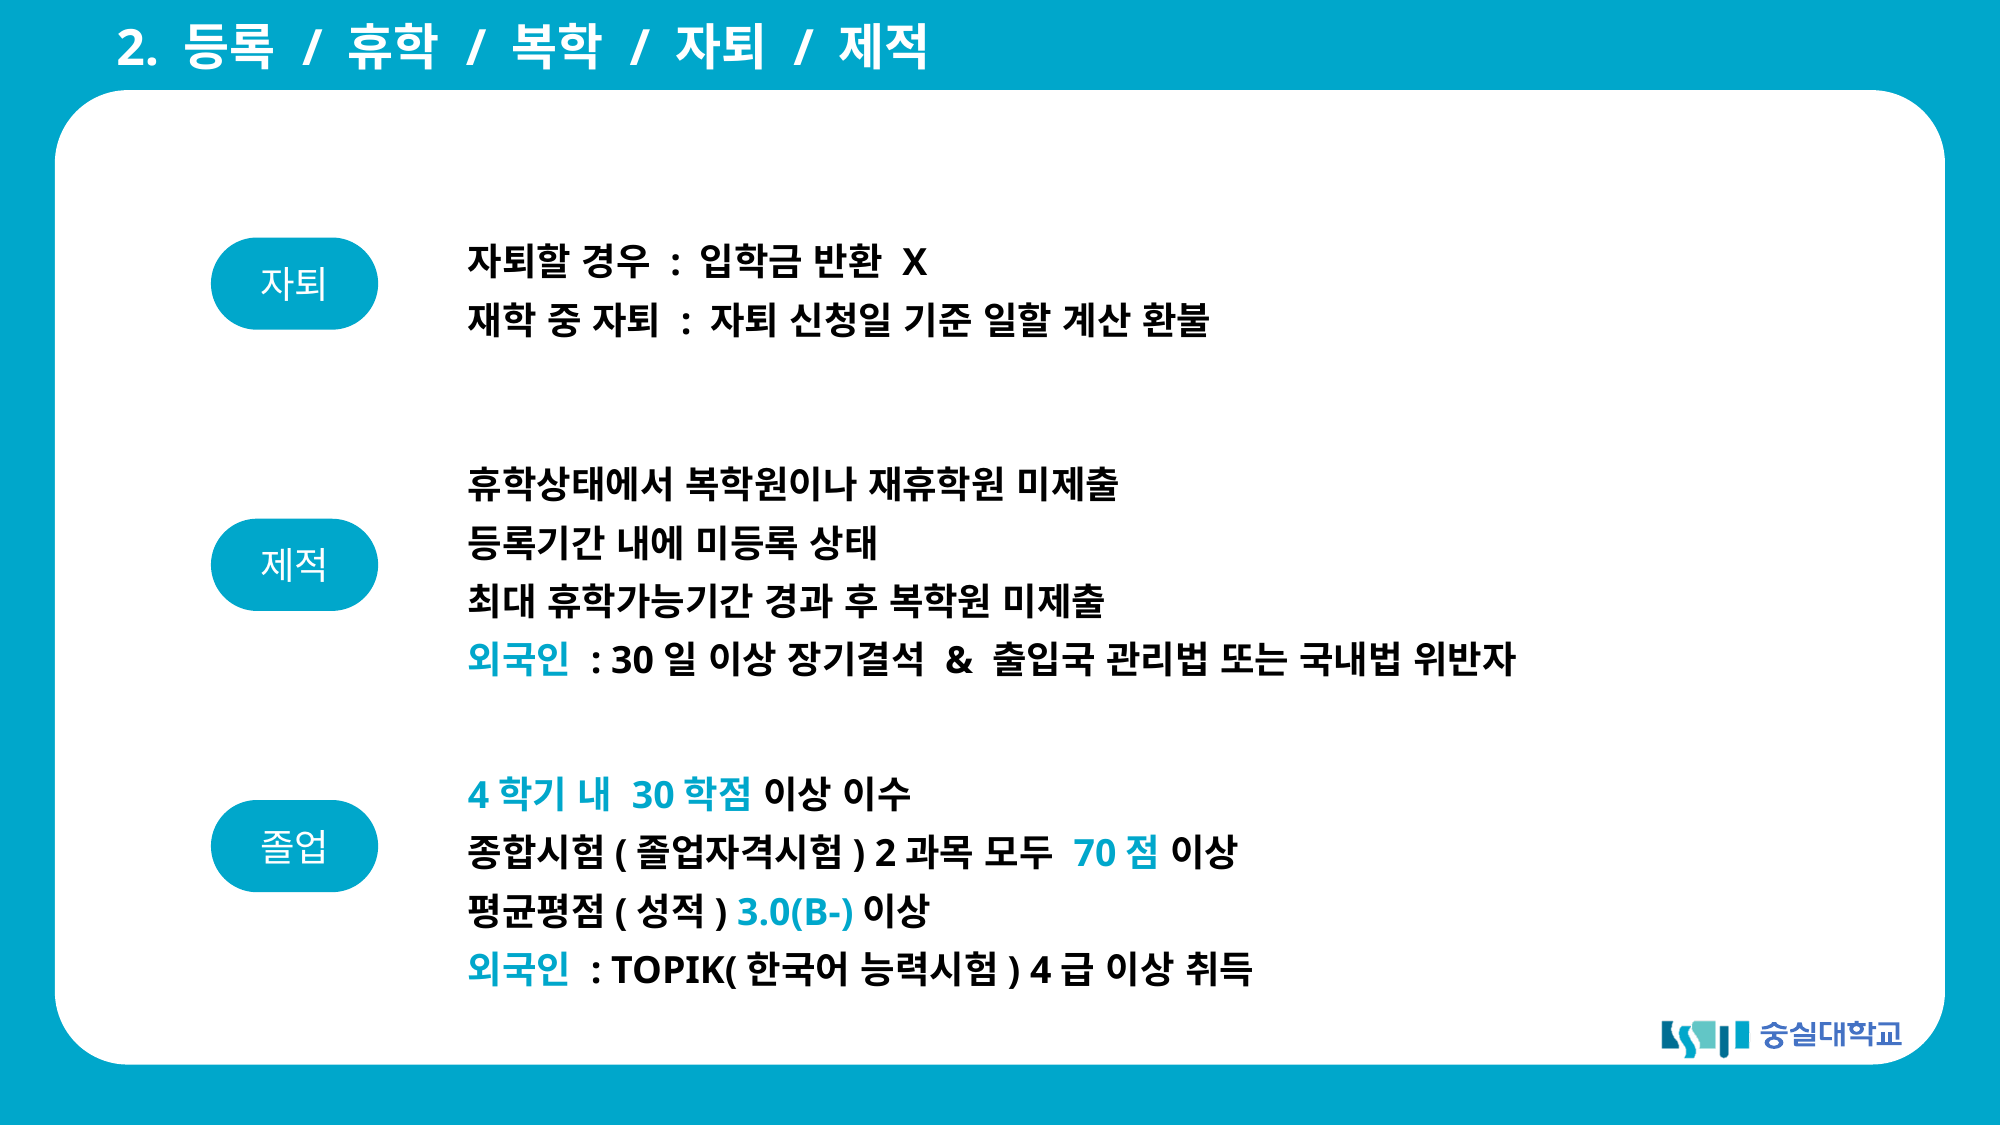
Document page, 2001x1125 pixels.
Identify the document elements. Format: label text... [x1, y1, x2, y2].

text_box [1655, 1012, 1902, 1065]
text_box 자퇴 [209, 236, 380, 331]
text_box 자퇴할 경우 : 입학금 반환 X 재학 중 자퇴 : 자퇴 신청일 기준 일할 계산 환불 [453, 217, 1454, 349]
text_box 졸업 [209, 798, 380, 894]
text_box 4학기 내 30학점 이상 이수 종합시험(졸업자격시험) 2과목 모두 70점 이상 평균평점(성적) 3.0(B-)이상 외국인 : TOPIK(한국어 능력시험) 4급 이상 취득 [453, 750, 1454, 999]
text_box 휴학상태에서 복학원이나 재휴학원 미제출 등록기간 내에 미등록 상태 최대 휴학가능기간 경과 후 복학원 미제출 외국인 : 30일 이상 장기결석 & 출입국 관리법 또는 국내법 위반자 [453, 440, 1747, 689]
text_box 제적 [209, 517, 380, 612]
text_box 2. 등록 / 휴학 / 복학 / 자퇴 / 제적 [101, 8, 1146, 83]
text_box [53, 89, 1947, 1066]
